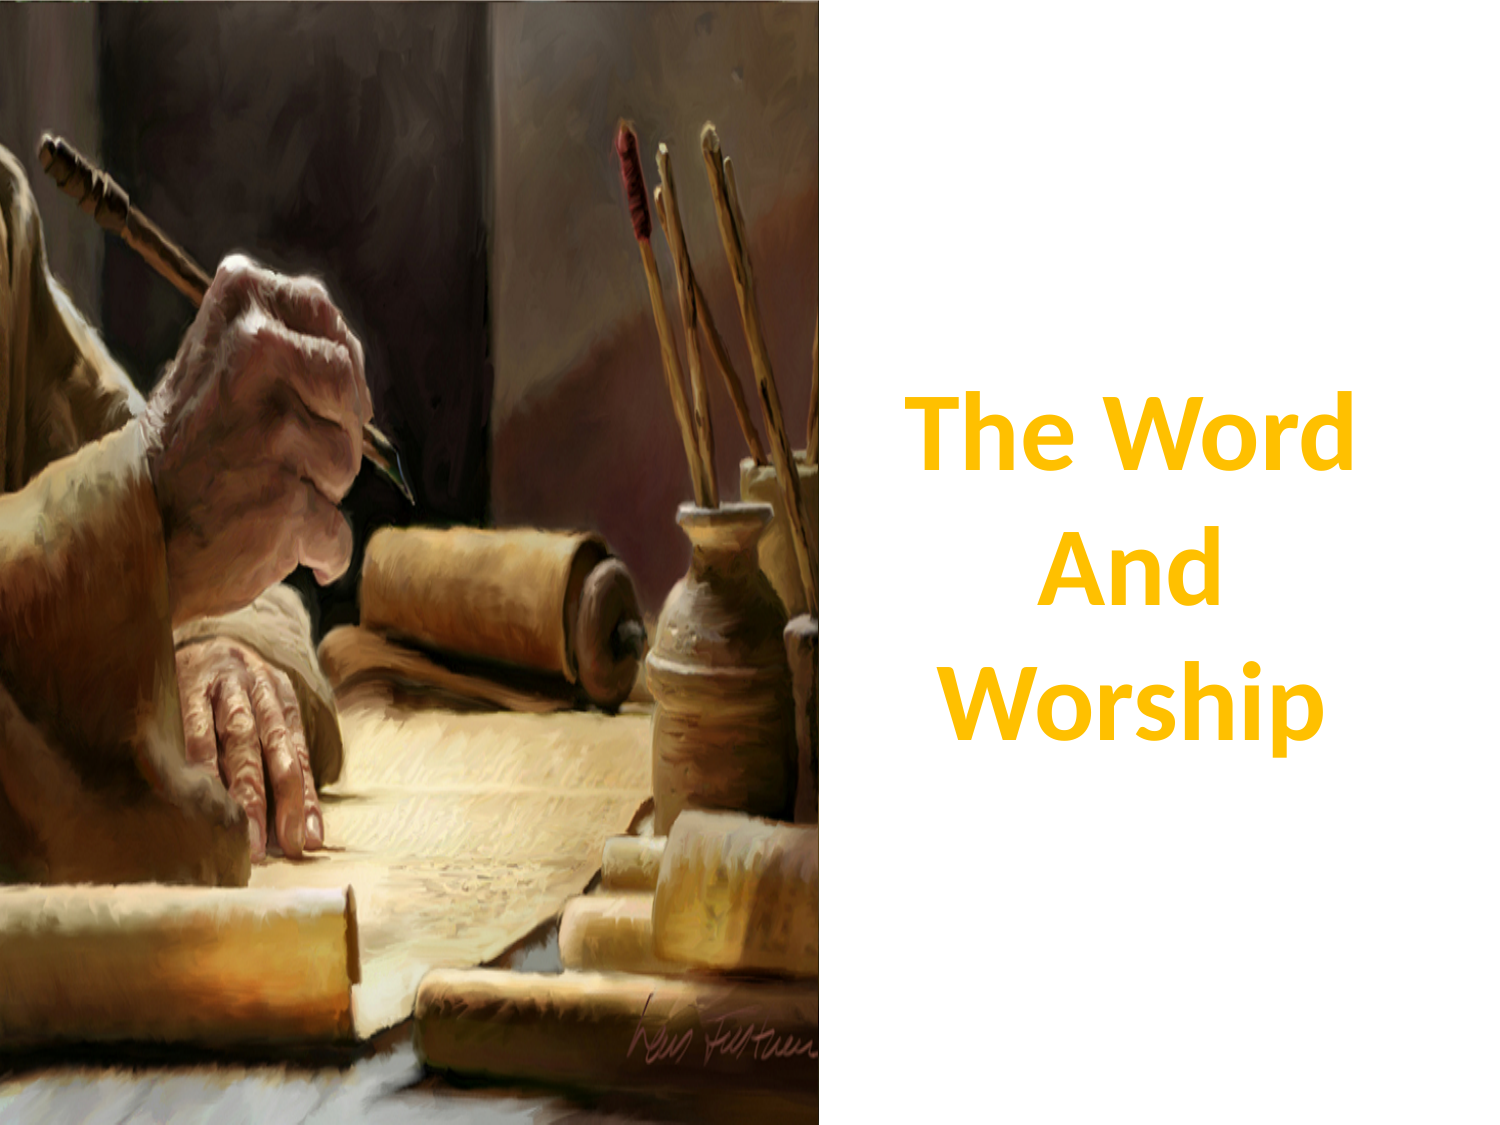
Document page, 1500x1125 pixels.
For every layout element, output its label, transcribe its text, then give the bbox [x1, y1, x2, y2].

text_box The Word And Worship [849, 350, 1414, 771]
picture [0, 0, 819, 1125]
